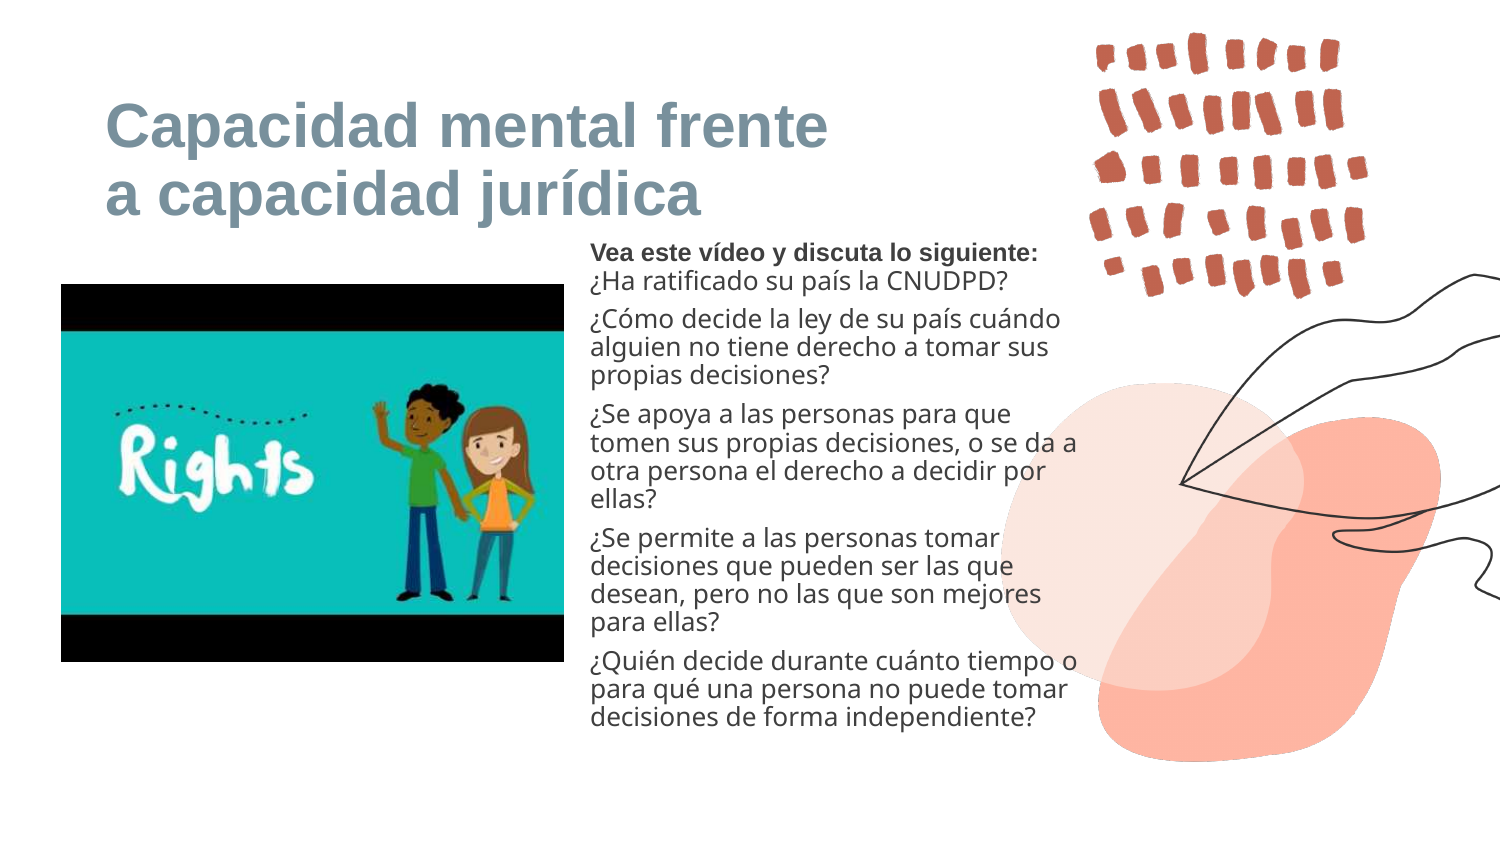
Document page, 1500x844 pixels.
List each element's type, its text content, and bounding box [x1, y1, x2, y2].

list Vea este vídeo y discuta lo siguiente: ¿Ha ratificado su país la CNUDPD? ¿Cómo decide la ley de su país cuándo alguien no tiene derecho a tomar sus propias decisiones? ¿Se apoya a las personas para que tomen sus propias decisiones, o se da a otra persona el derecho a decidir por ellas? ¿Se permite a las personas tomar decisiones que pueden ser las que desean, pero no las que son mejores para ellas? ¿Quién decide durante cuánto tiempo o para qué una persona no puede tomar decisiones de forma independiente? [578, 234, 1102, 795]
picture [1001, 32, 1500, 762]
title Capacidad mental frente a capacidad jurídica [93, 88, 891, 235]
picture [61, 284, 564, 662]
